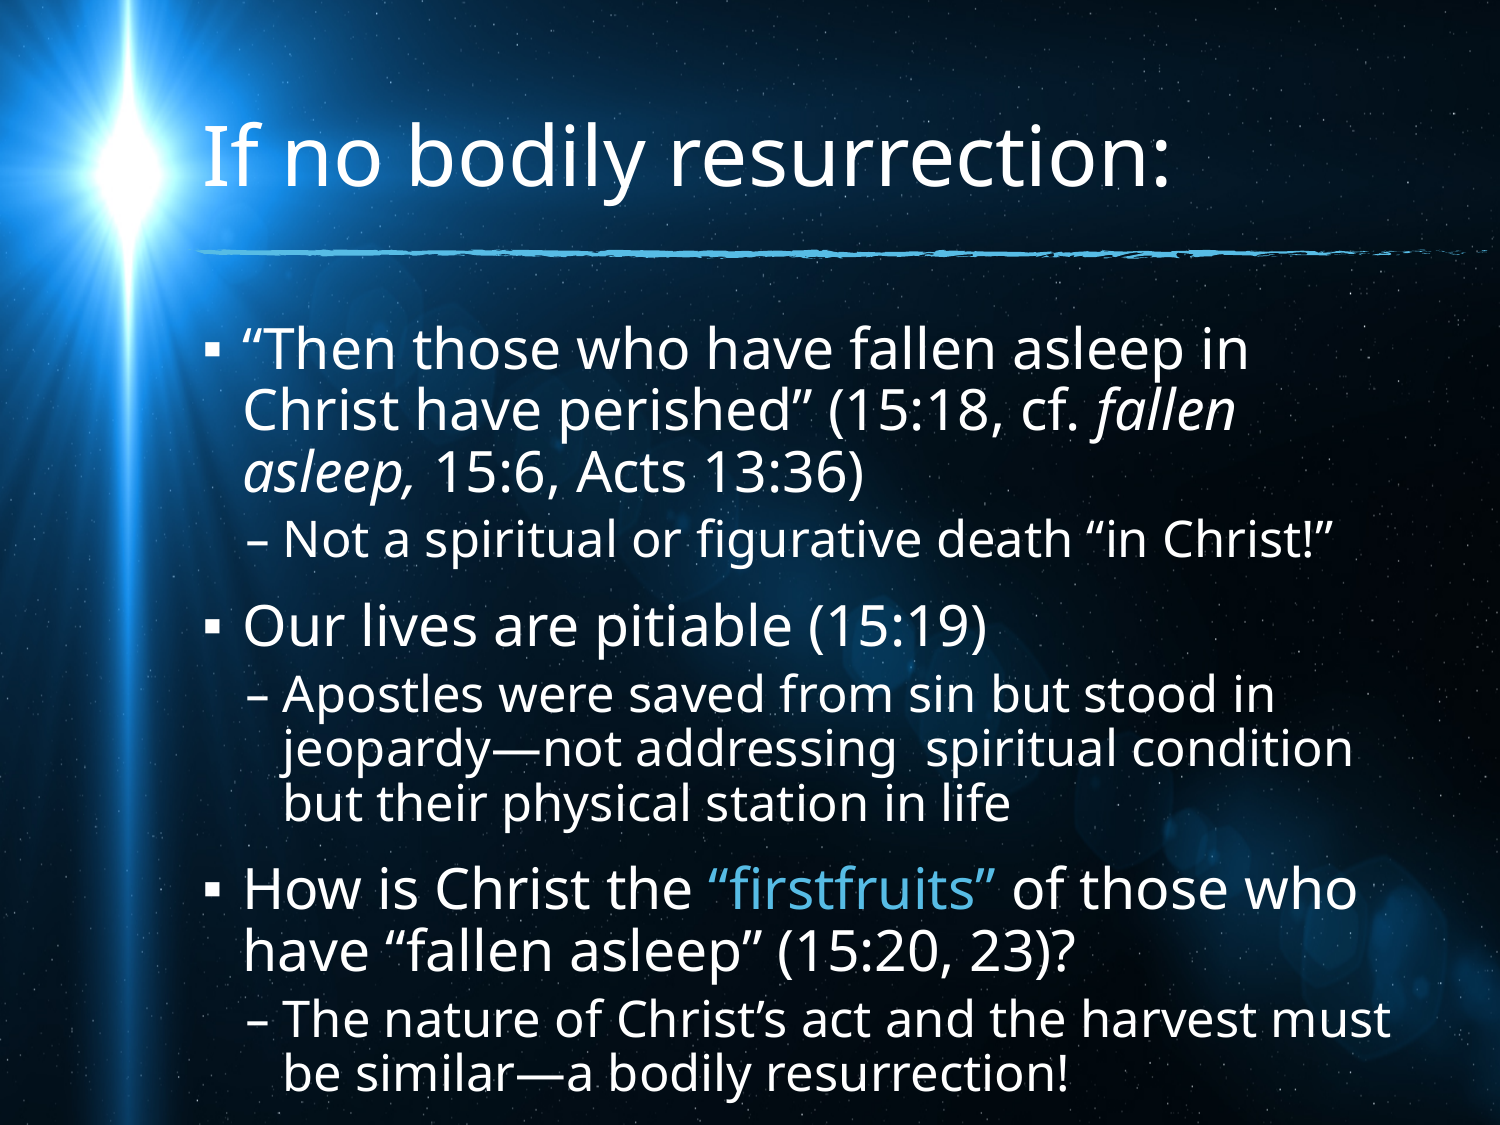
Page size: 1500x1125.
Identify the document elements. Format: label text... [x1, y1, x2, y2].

title If no bodily resurrection: [187, 45, 1313, 213]
picture [0, 0, 1500, 1125]
list “Then those who have fallen asleep in Christ have perished” (15:18, cf. fallen asleep, 15:6, Acts 13:36) Not a spiritual or figurative death “in Christ!” Our lives are pitiable (15:19) Apostles were saved from sin but stood in jeopardy—not addressing spiritual condition but their physical station in life How is Christ the “firstfruits” of those who have “fallen asleep” (15:20, 23)? The nature of Christ’s act and the harvest must be similar—a bodily resurrection! [187, 312, 1438, 1125]
